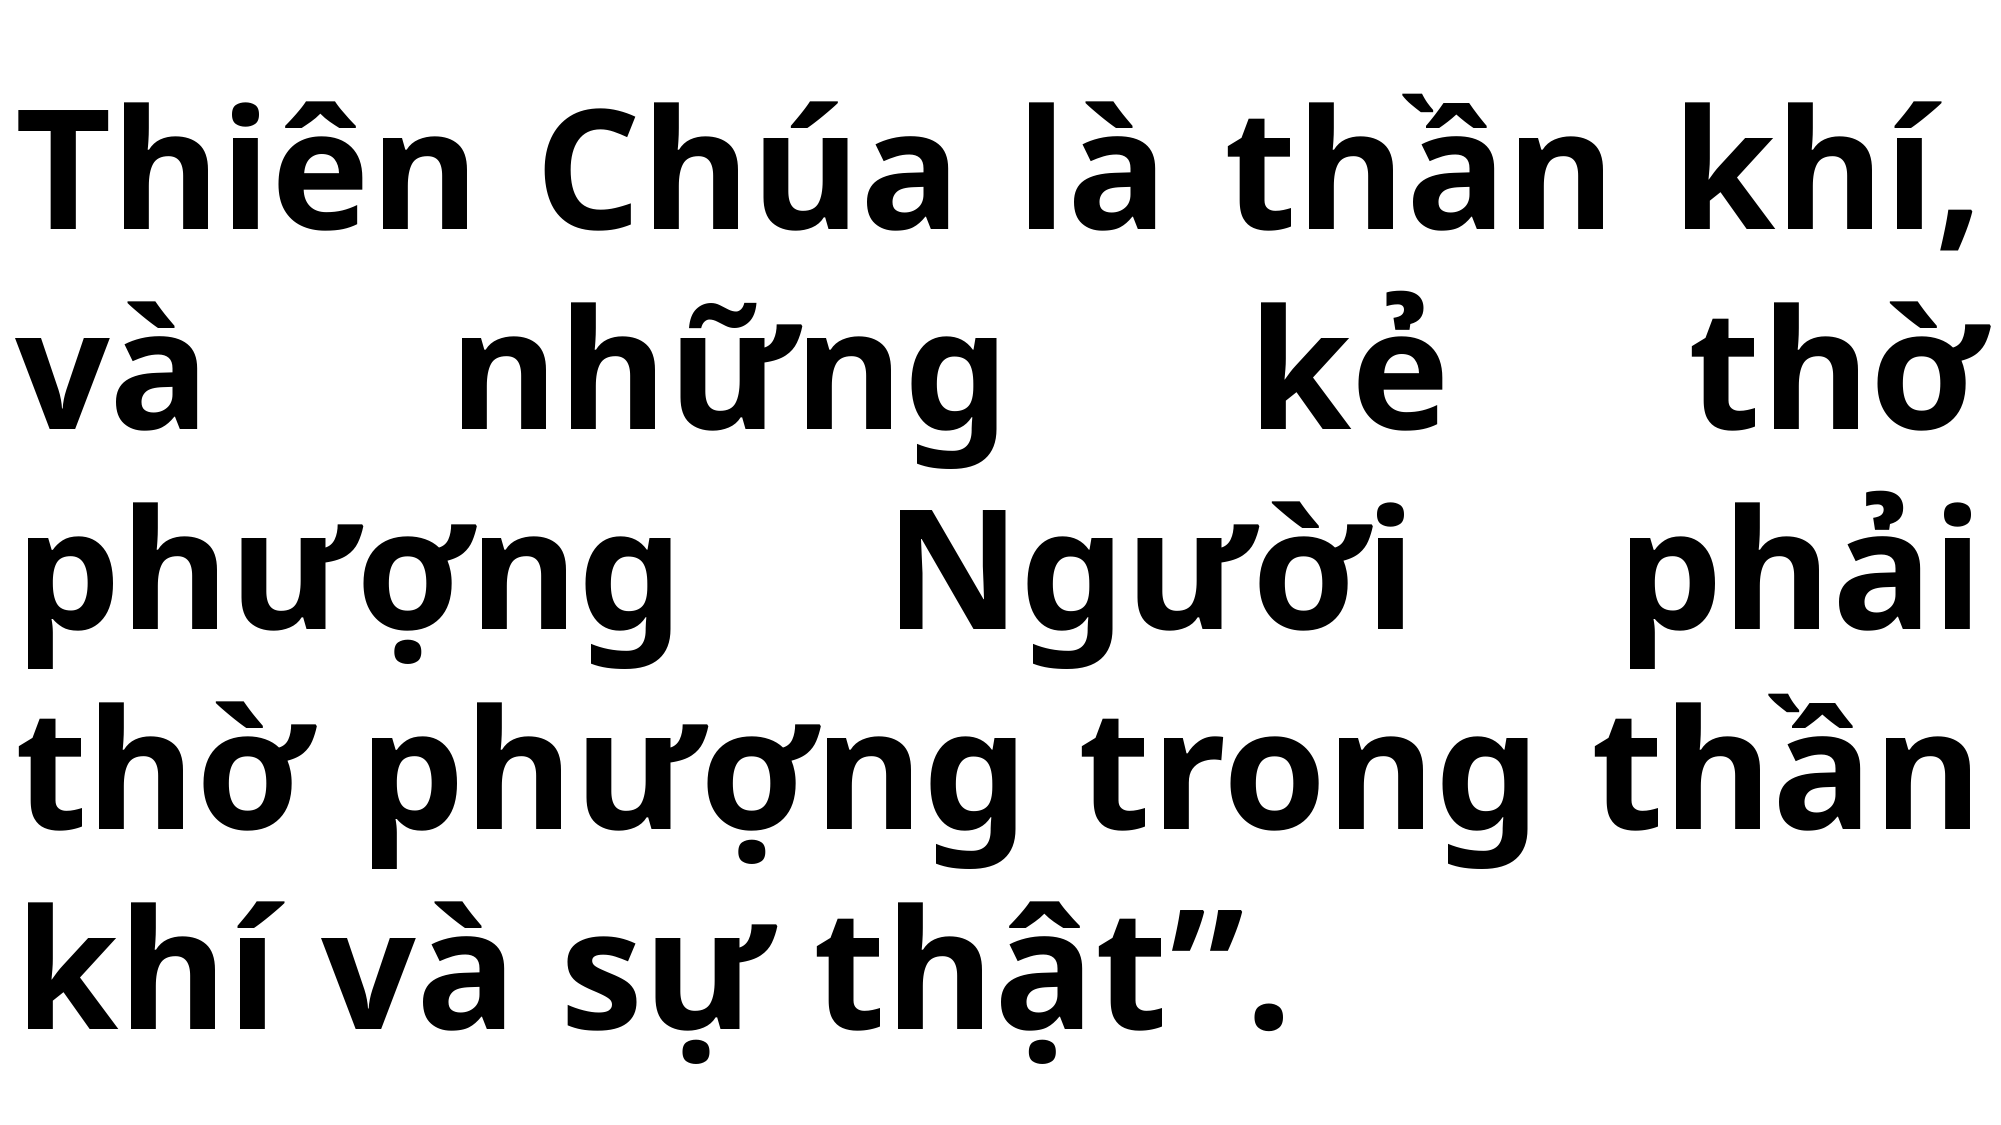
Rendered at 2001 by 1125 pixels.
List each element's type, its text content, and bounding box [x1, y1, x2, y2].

title Thiên Chúa là thần khí, và những kẻ thờ phượng Người phải thờ phượng trong thần khí và sự thật”. [0, 0, 2000, 1125]
